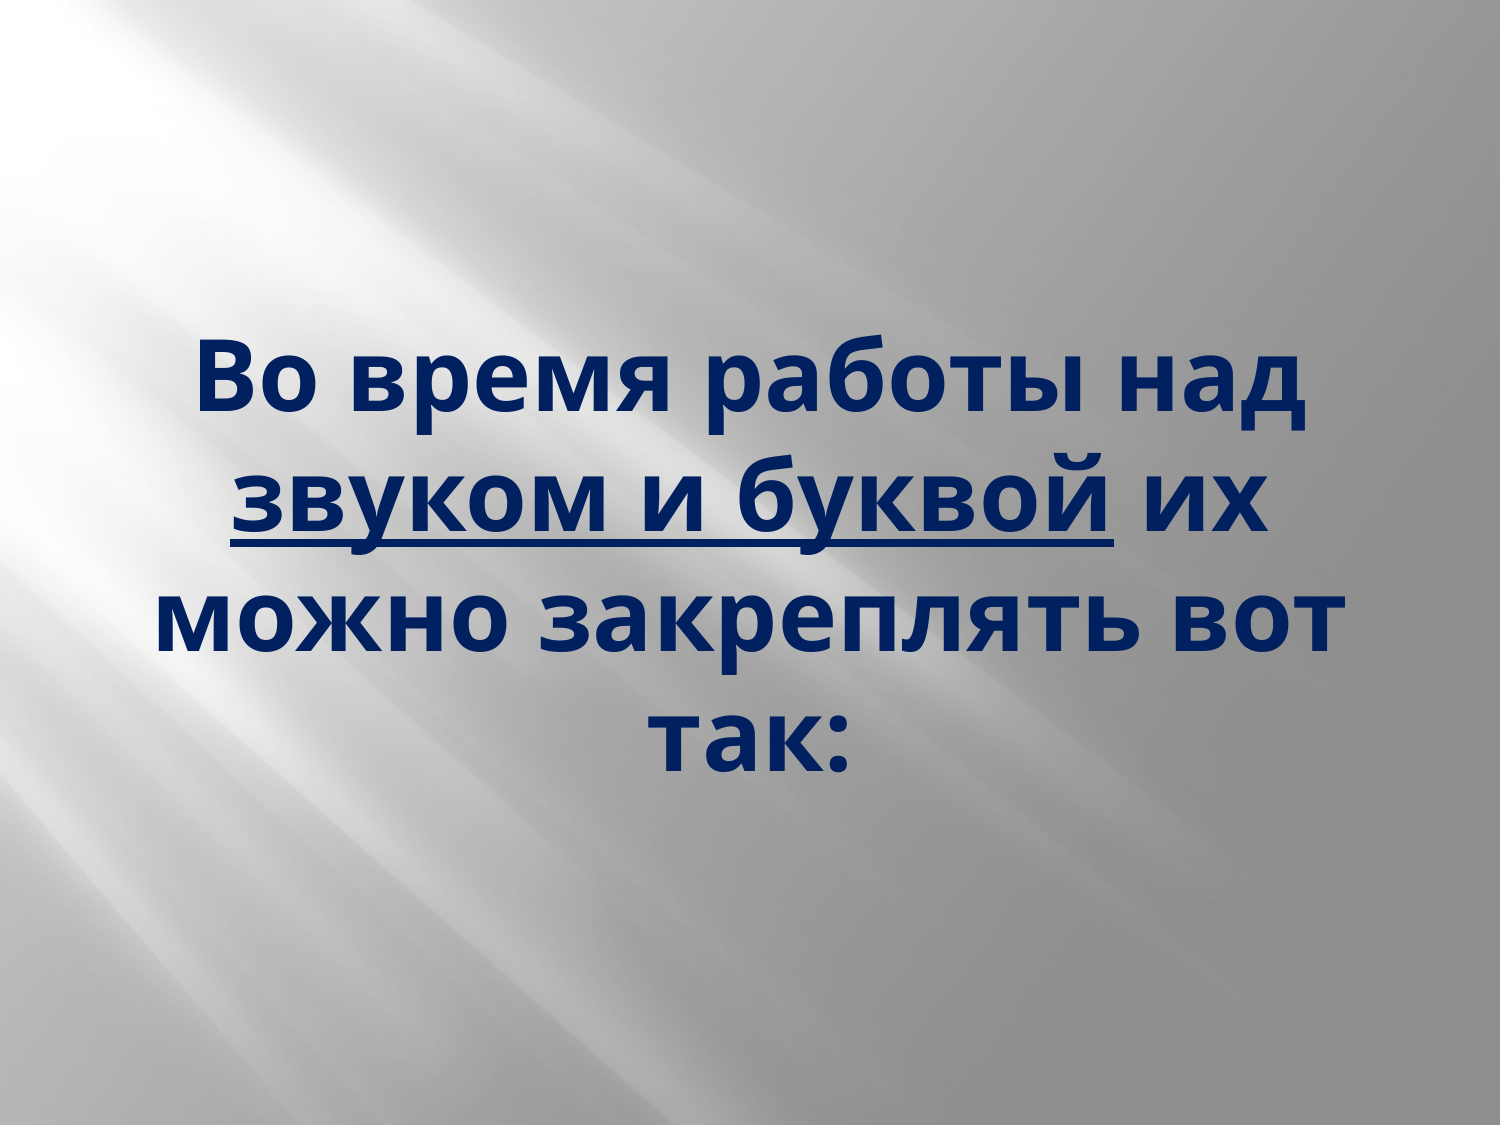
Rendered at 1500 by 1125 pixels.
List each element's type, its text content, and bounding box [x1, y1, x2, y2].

title Во время работы над звуком и буквой их можно закреплять вот так: [75, 45, 1425, 1059]
